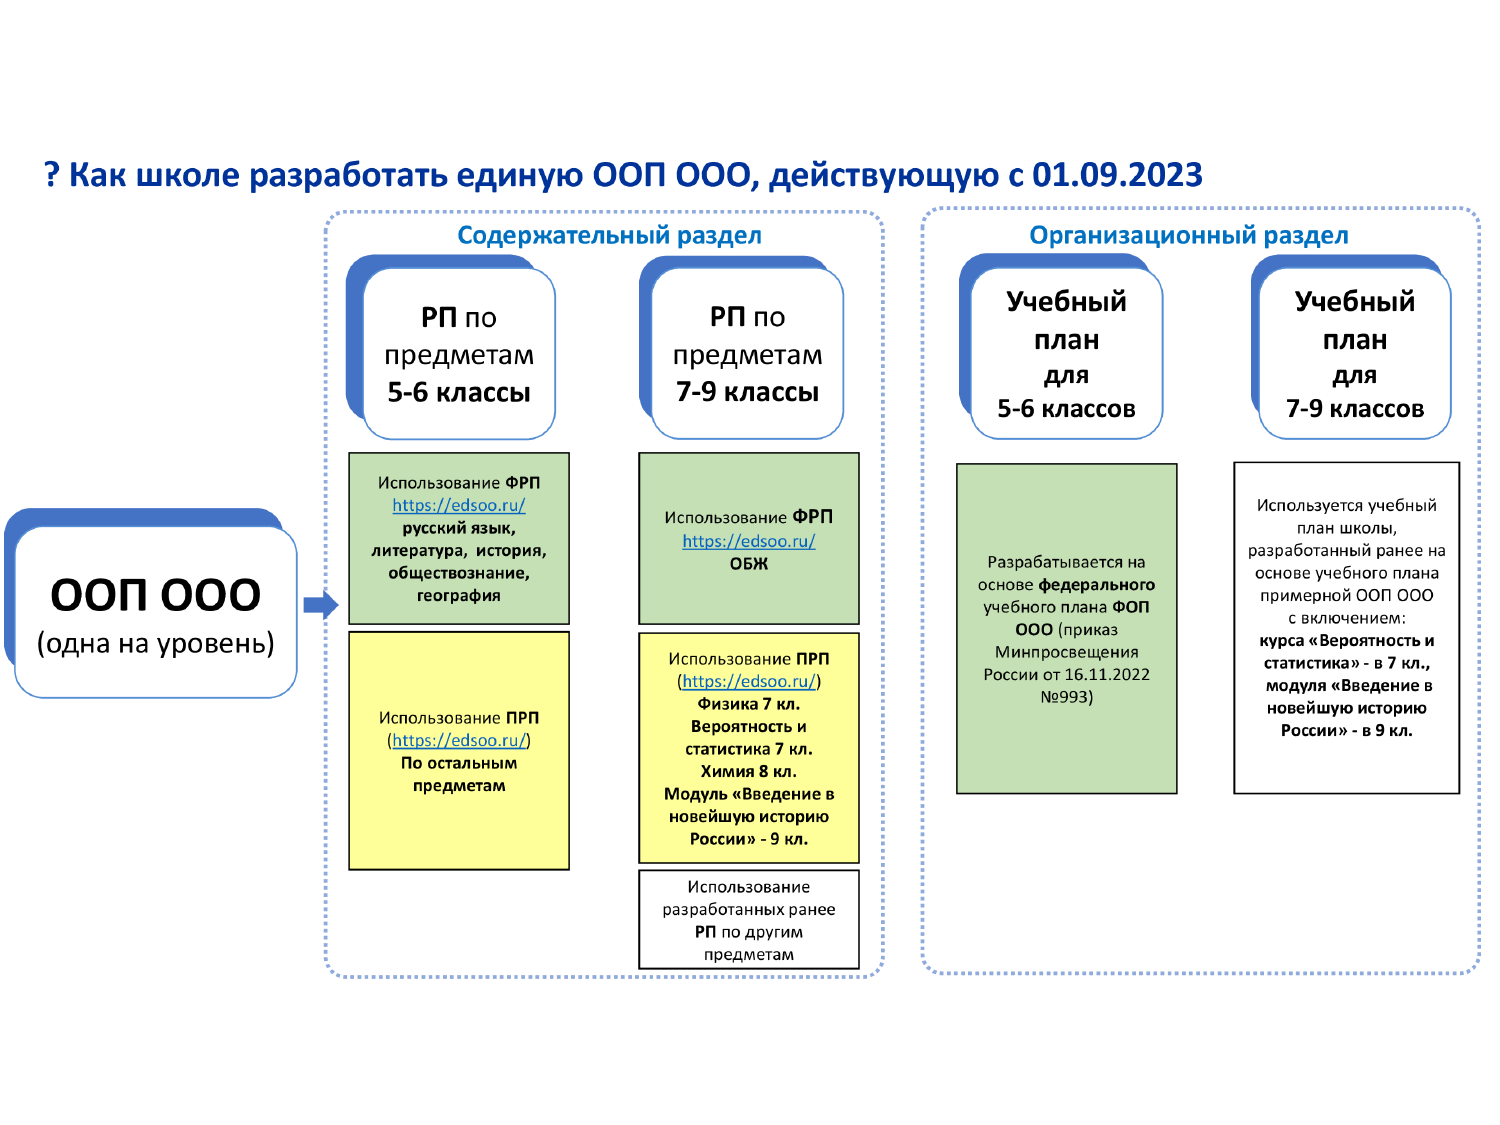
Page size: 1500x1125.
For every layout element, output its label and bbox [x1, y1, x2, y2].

picture [0, 141, 1500, 987]
